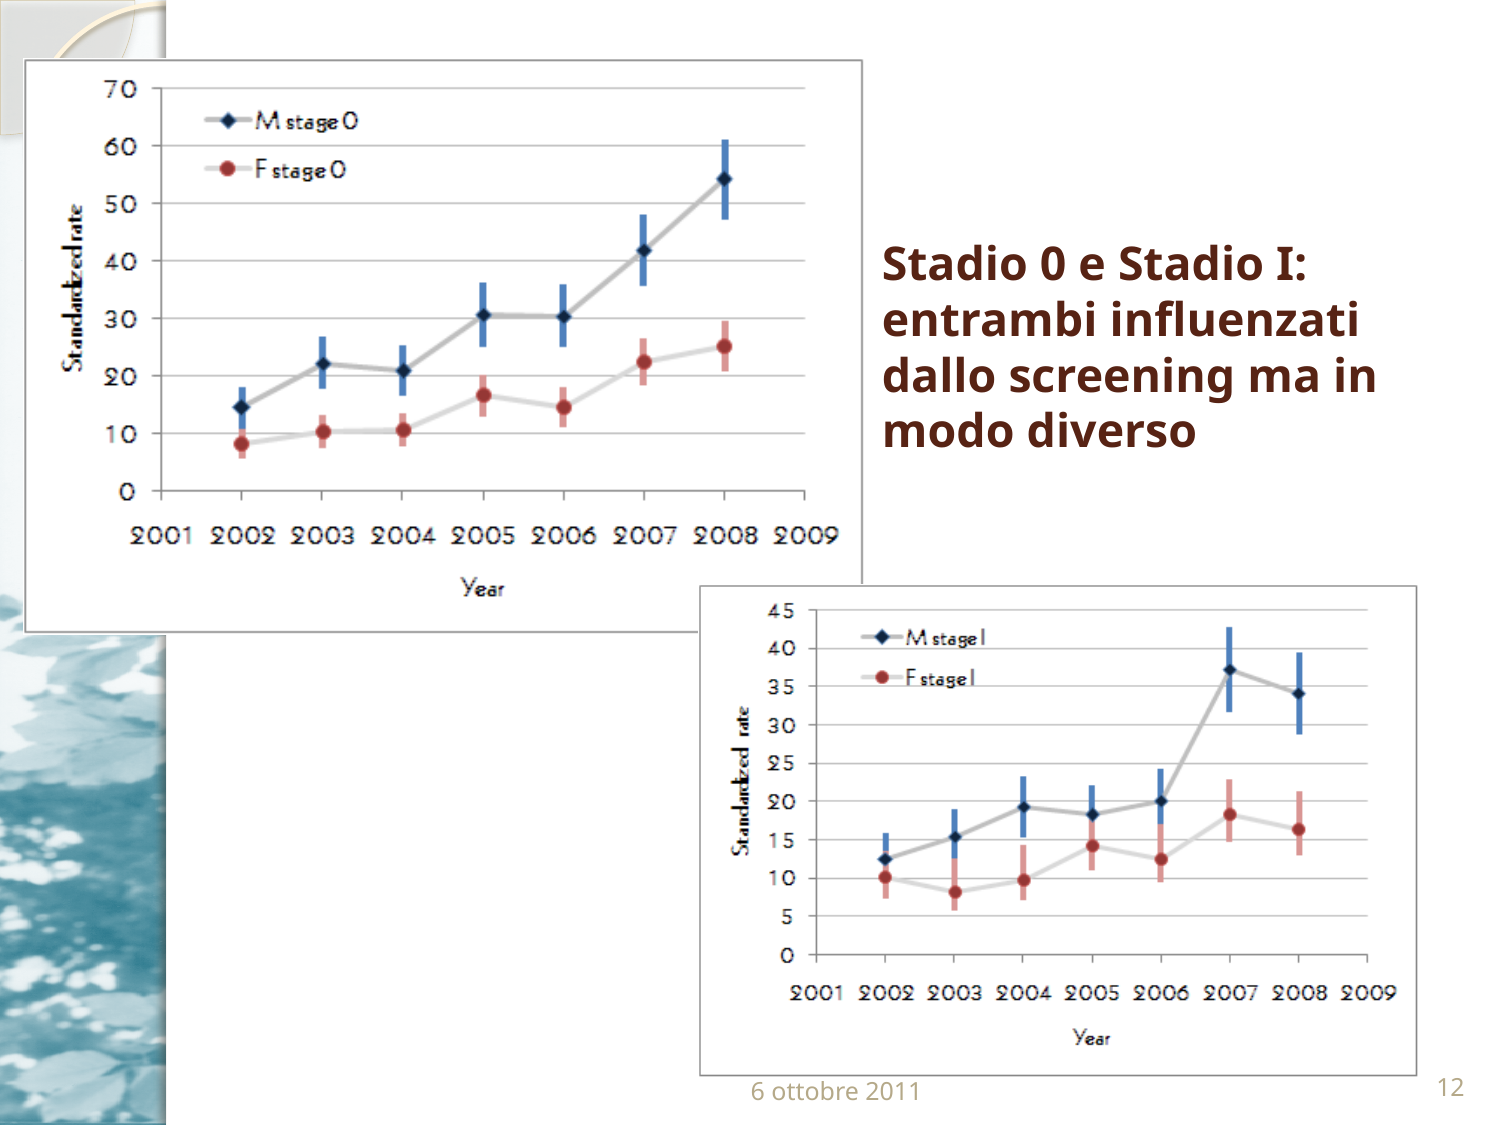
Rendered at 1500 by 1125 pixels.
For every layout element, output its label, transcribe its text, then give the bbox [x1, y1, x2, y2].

picture [698, 584, 1420, 1079]
slide_number 6 ottobre 2011 [587, 1034, 938, 1113]
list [23, 58, 865, 636]
title Stadio 0 e Stadio I: entrambi influenzati dallo screening ma in modo diverso [872, 222, 1477, 469]
slide_number 12 [1413, 1034, 1488, 1113]
